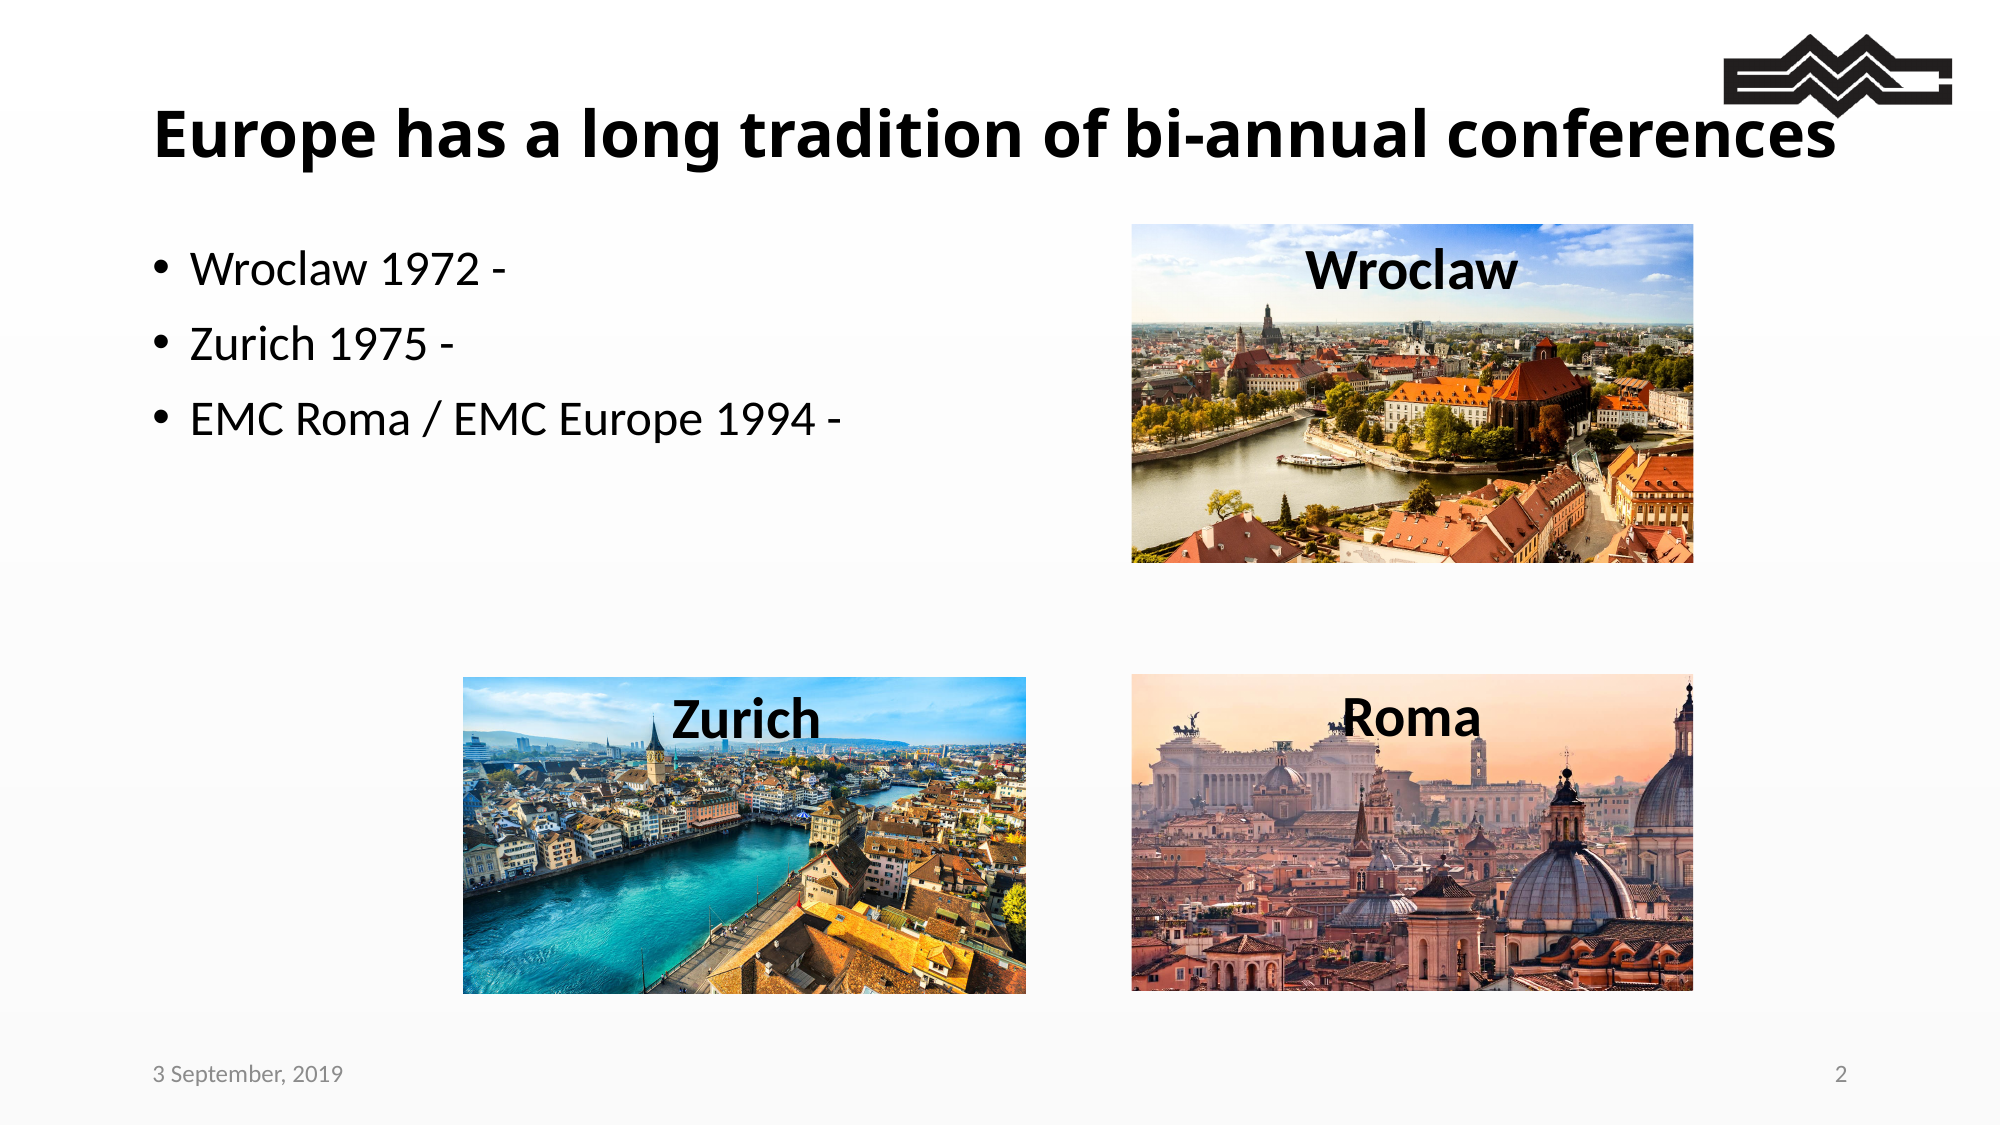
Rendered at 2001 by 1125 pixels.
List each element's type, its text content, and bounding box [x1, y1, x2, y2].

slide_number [137, 1042, 588, 1103]
slide_number 2 [1412, 1042, 1863, 1103]
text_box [463, 672, 1026, 994]
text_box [1131, 670, 1694, 991]
title Europe has a long tradition of bi-annual conferences [137, 59, 1863, 214]
list Wroclaw 1972 - Zurich 1975 - EMC Roma / EMC Europe 1994 - [137, 235, 1863, 1014]
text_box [1131, 224, 1694, 563]
picture [1723, 30, 1953, 121]
